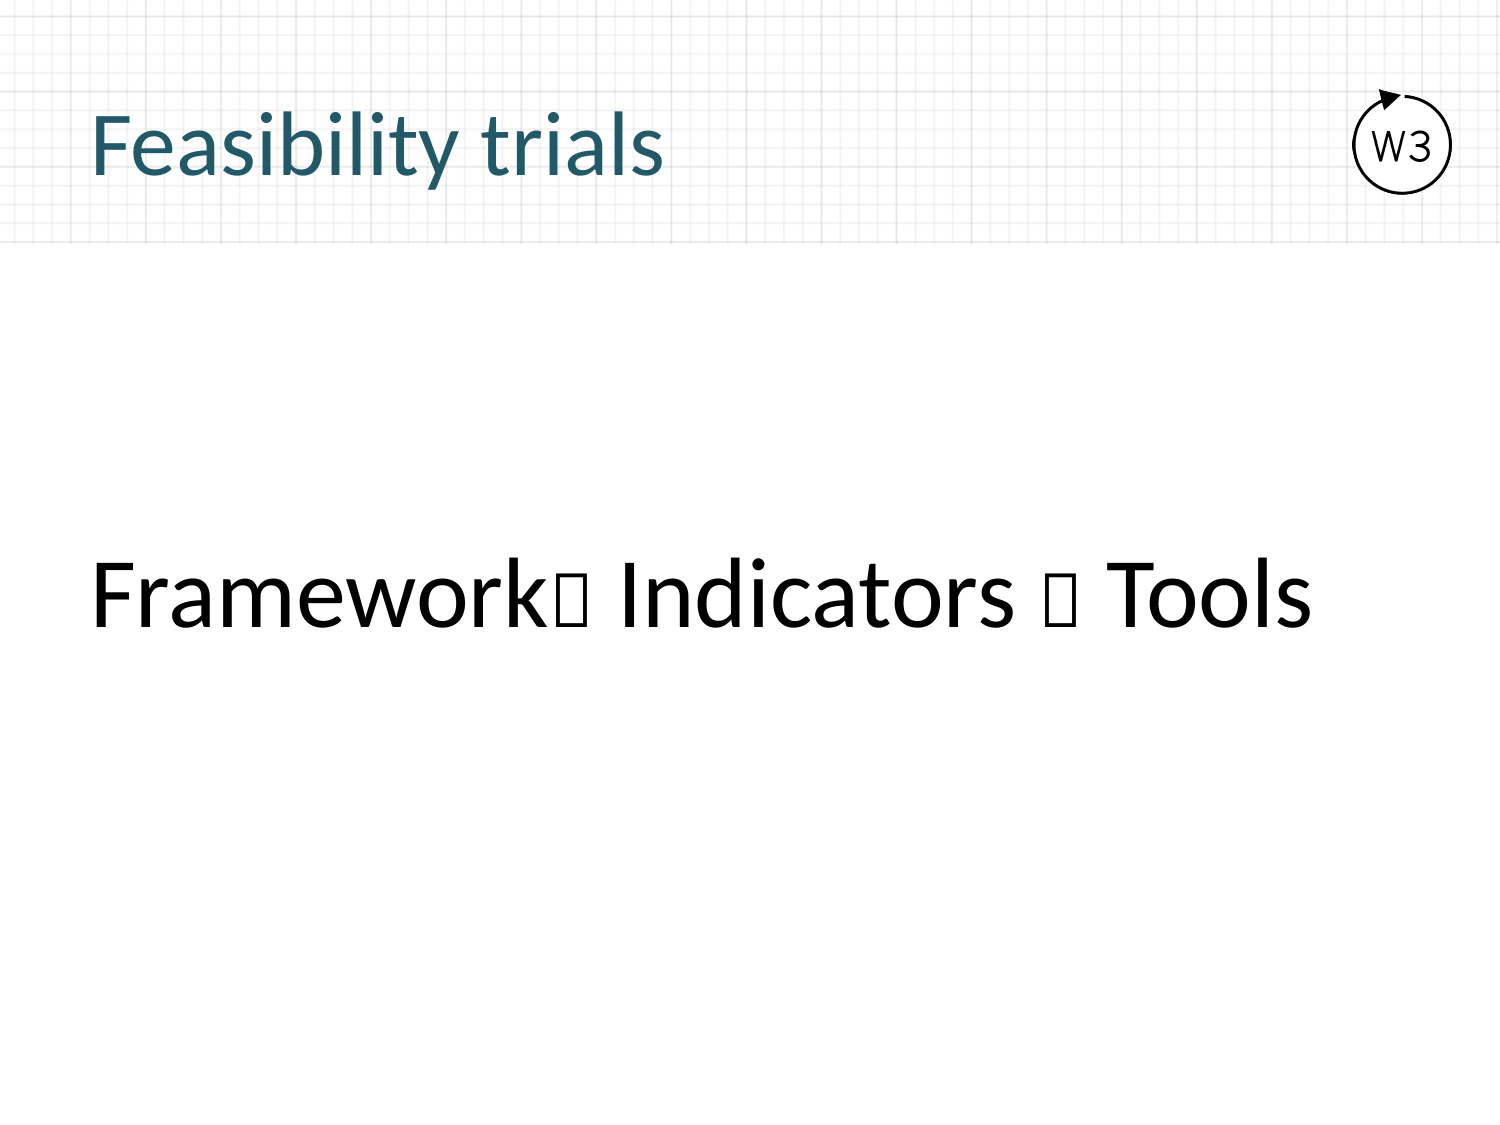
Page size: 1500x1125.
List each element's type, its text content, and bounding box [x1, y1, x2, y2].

title Feasibility trials [75, 45, 1425, 233]
list Framework Indicators  Tools [75, 262, 1425, 1005]
picture [0, 0, 1500, 244]
